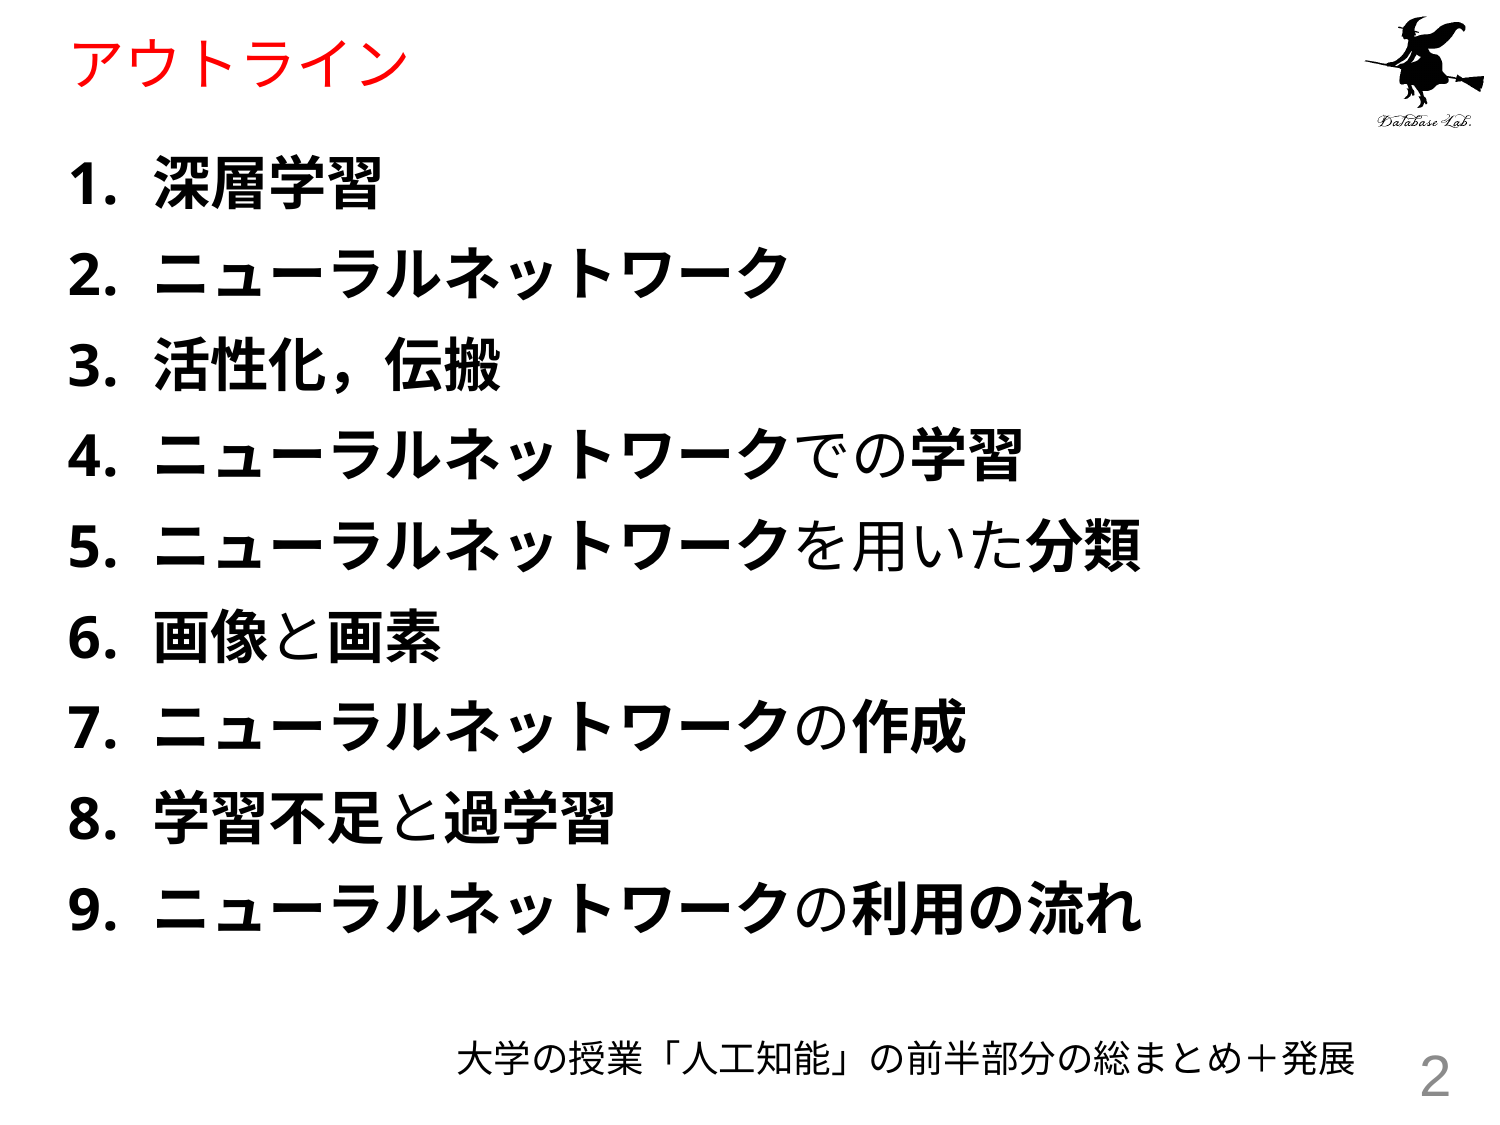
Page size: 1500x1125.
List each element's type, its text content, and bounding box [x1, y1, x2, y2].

title アウトライン [52, 28, 1441, 106]
slide_number 2 [1129, 1042, 1467, 1103]
list 深層学習 ニューラルネットワーク 活性化，伝搬 ニューラルネットワークでの学習 ニューラルネットワークを用いた分類 画像と画素 ニューラルネットワークの作成 学習不足と過学習 ニューラルネットワークの利用の流れ [52, 138, 1441, 1014]
text_box 大学の授業「人工知能」の前半部分の総まとめ＋発展 [441, 1028, 1372, 1088]
picture [1362, 14, 1486, 130]
